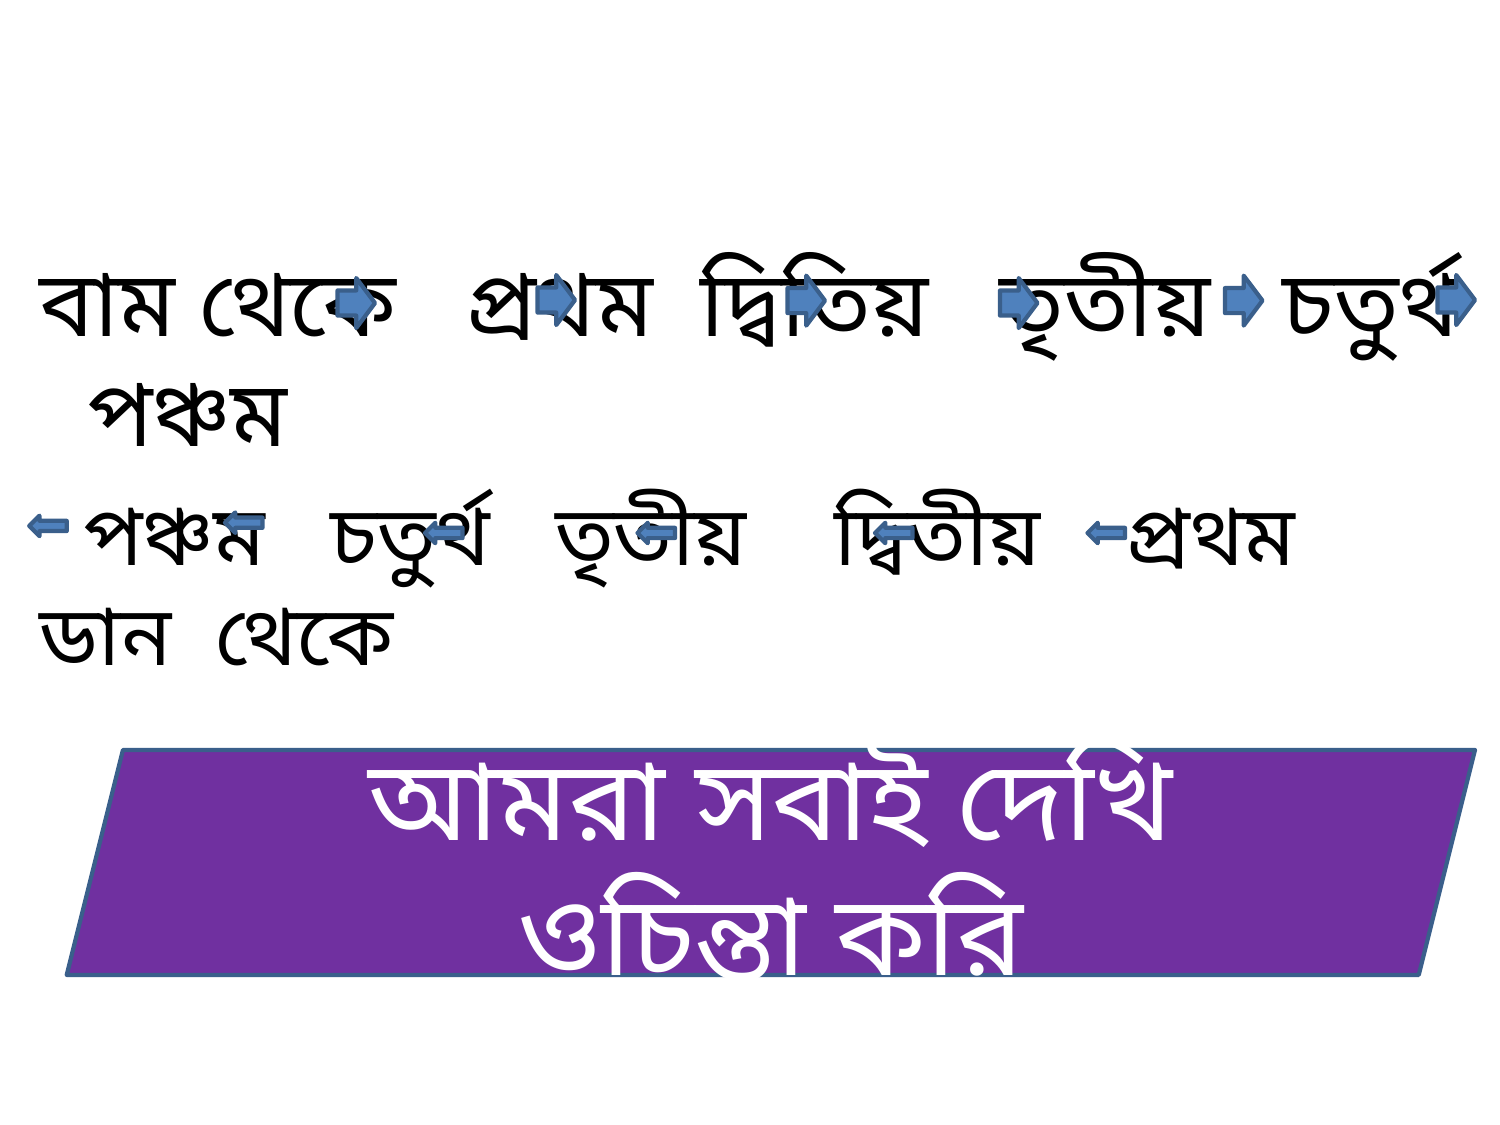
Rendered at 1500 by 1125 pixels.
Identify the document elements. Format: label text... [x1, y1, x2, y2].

text_box [1222, 273, 1265, 328]
text_box [872, 520, 915, 546]
text_box [335, 276, 377, 331]
text_box [1085, 520, 1128, 546]
text_box [635, 520, 678, 546]
text_box [222, 510, 265, 535]
text_box বাম থেকে প্রথম দ্বিতিয় তৃতীয় চতুর্থ পঞ্চম [24, 237, 1475, 473]
text_box [27, 513, 69, 539]
text_box [1435, 273, 1477, 328]
text_box [785, 273, 827, 328]
text_box [422, 520, 465, 546]
text_box [997, 276, 1040, 331]
text_box পঞ্চম চতুর্থ তৃতীয় দ্বিতীয় প্রথম ডান থেকে [24, 474, 1475, 690]
text_box আমরা সবাই দেখি ওচিন্তা করি [64, 747, 1478, 978]
text_box [535, 273, 577, 328]
